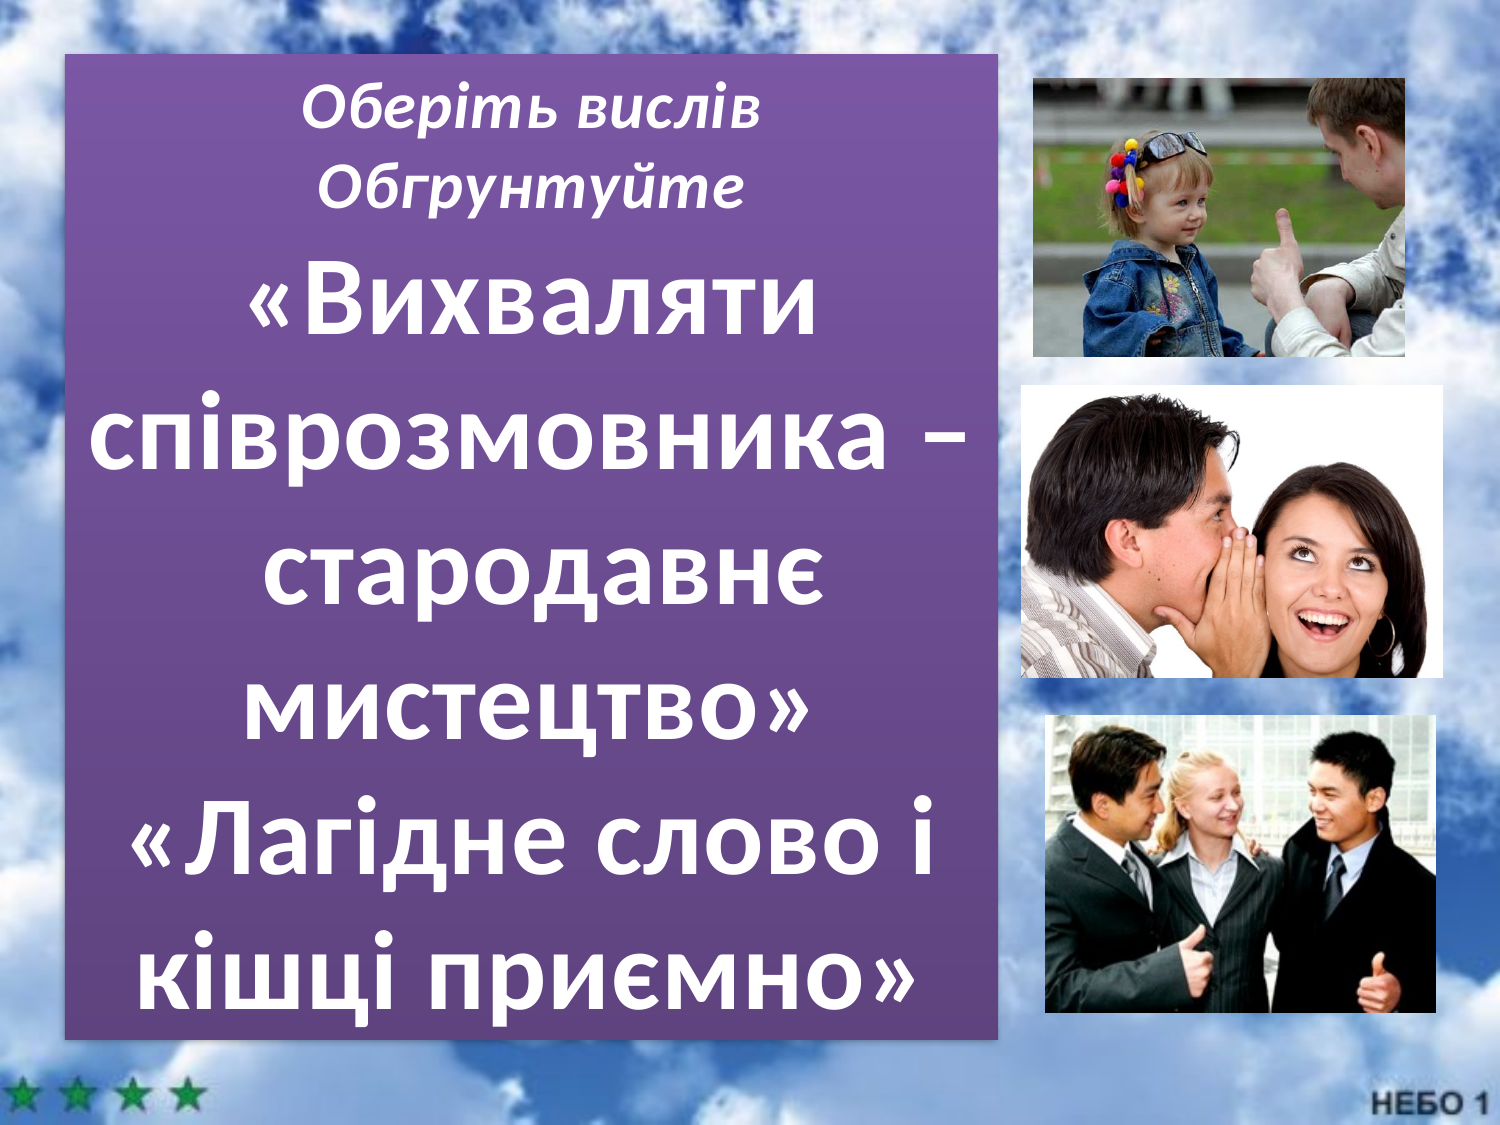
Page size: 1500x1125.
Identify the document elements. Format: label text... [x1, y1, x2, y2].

picture [0, 0, 1500, 1125]
title [1002, 172, 1471, 953]
text_box Оберіть вислів Обгрунтуйте «Вихваляти співрозмовника – стародавнє мистецтво» «Лагідне слово і кішці приємно» [64, 54, 999, 1040]
